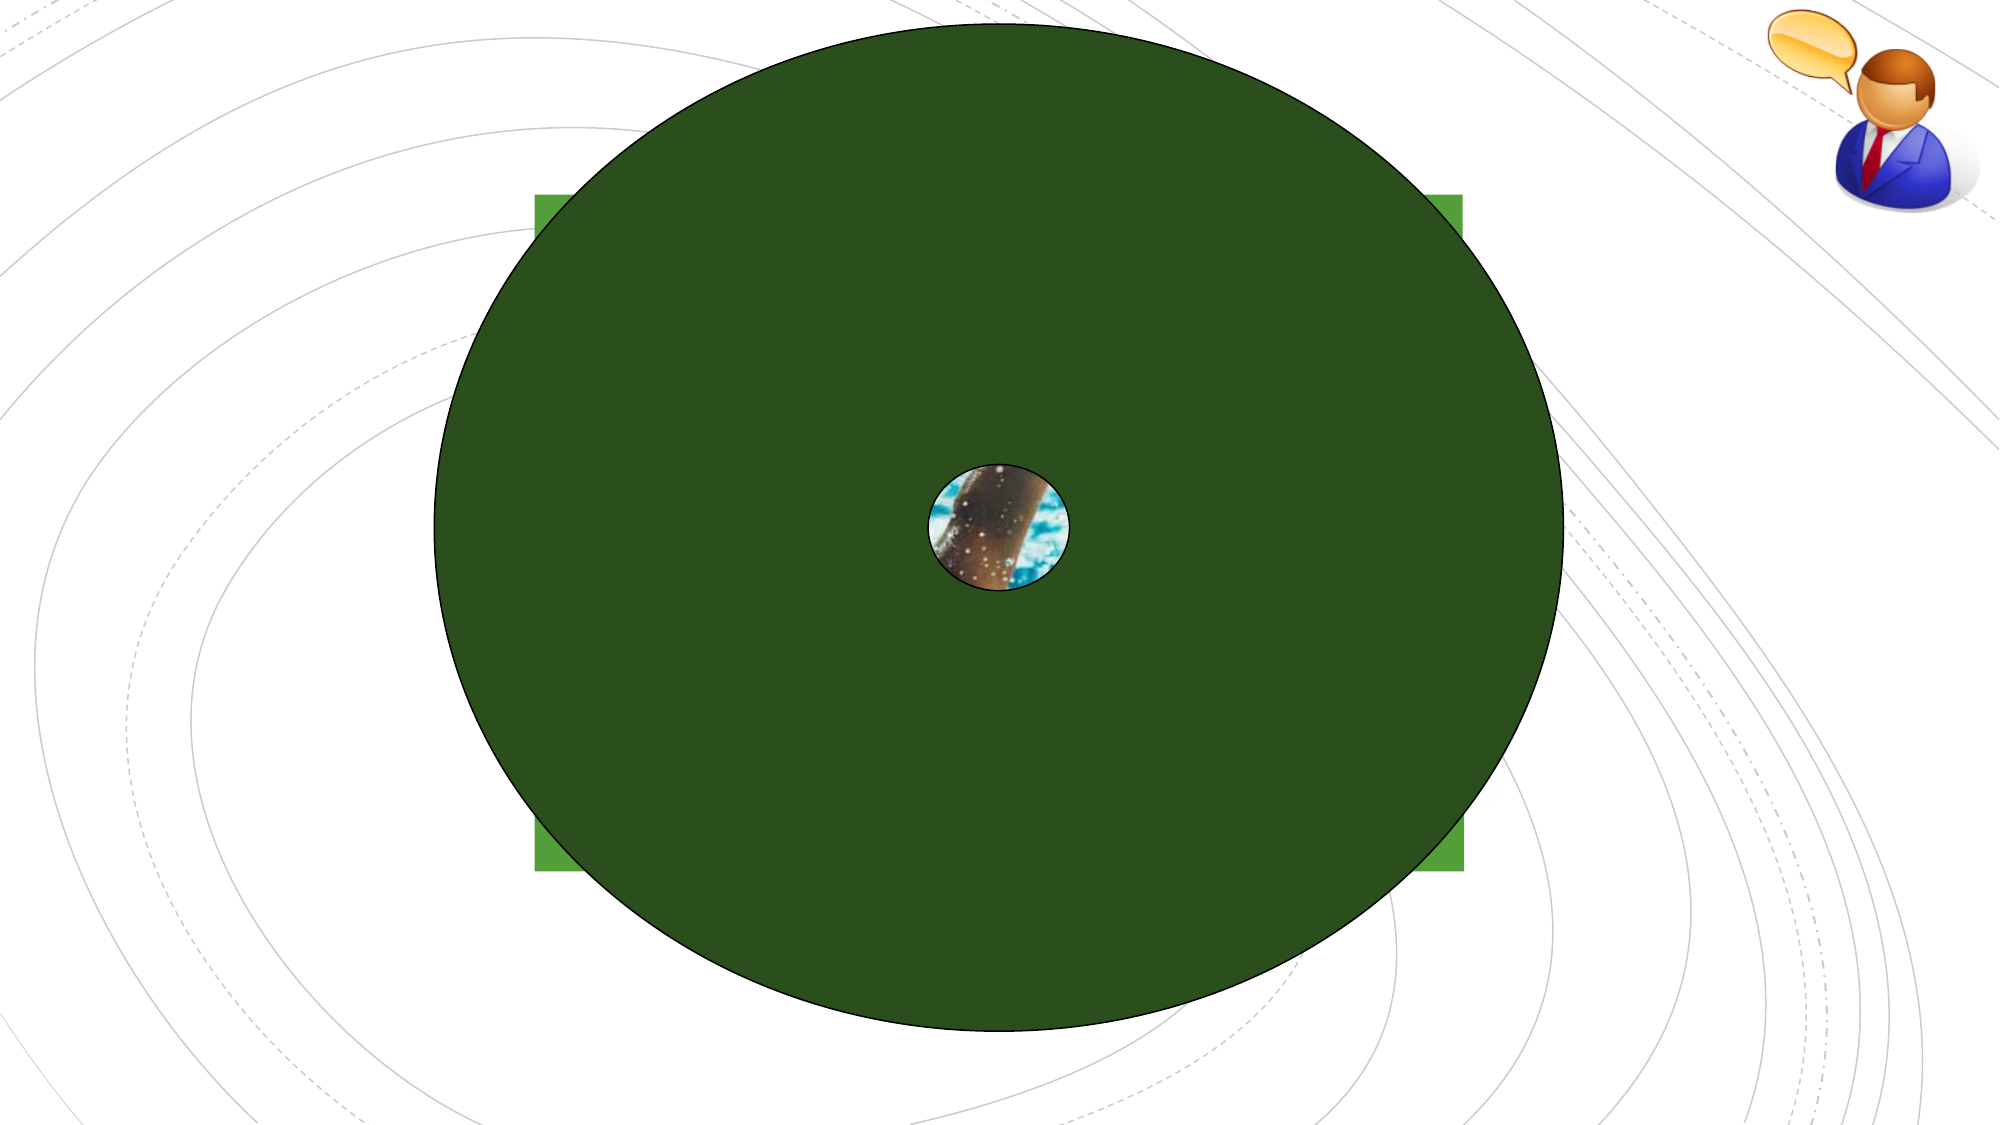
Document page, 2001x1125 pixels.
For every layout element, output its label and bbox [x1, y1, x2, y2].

text_box [434, 24, 1564, 1032]
picture [1763, 0, 1984, 220]
picture [548, 340, 1447, 749]
